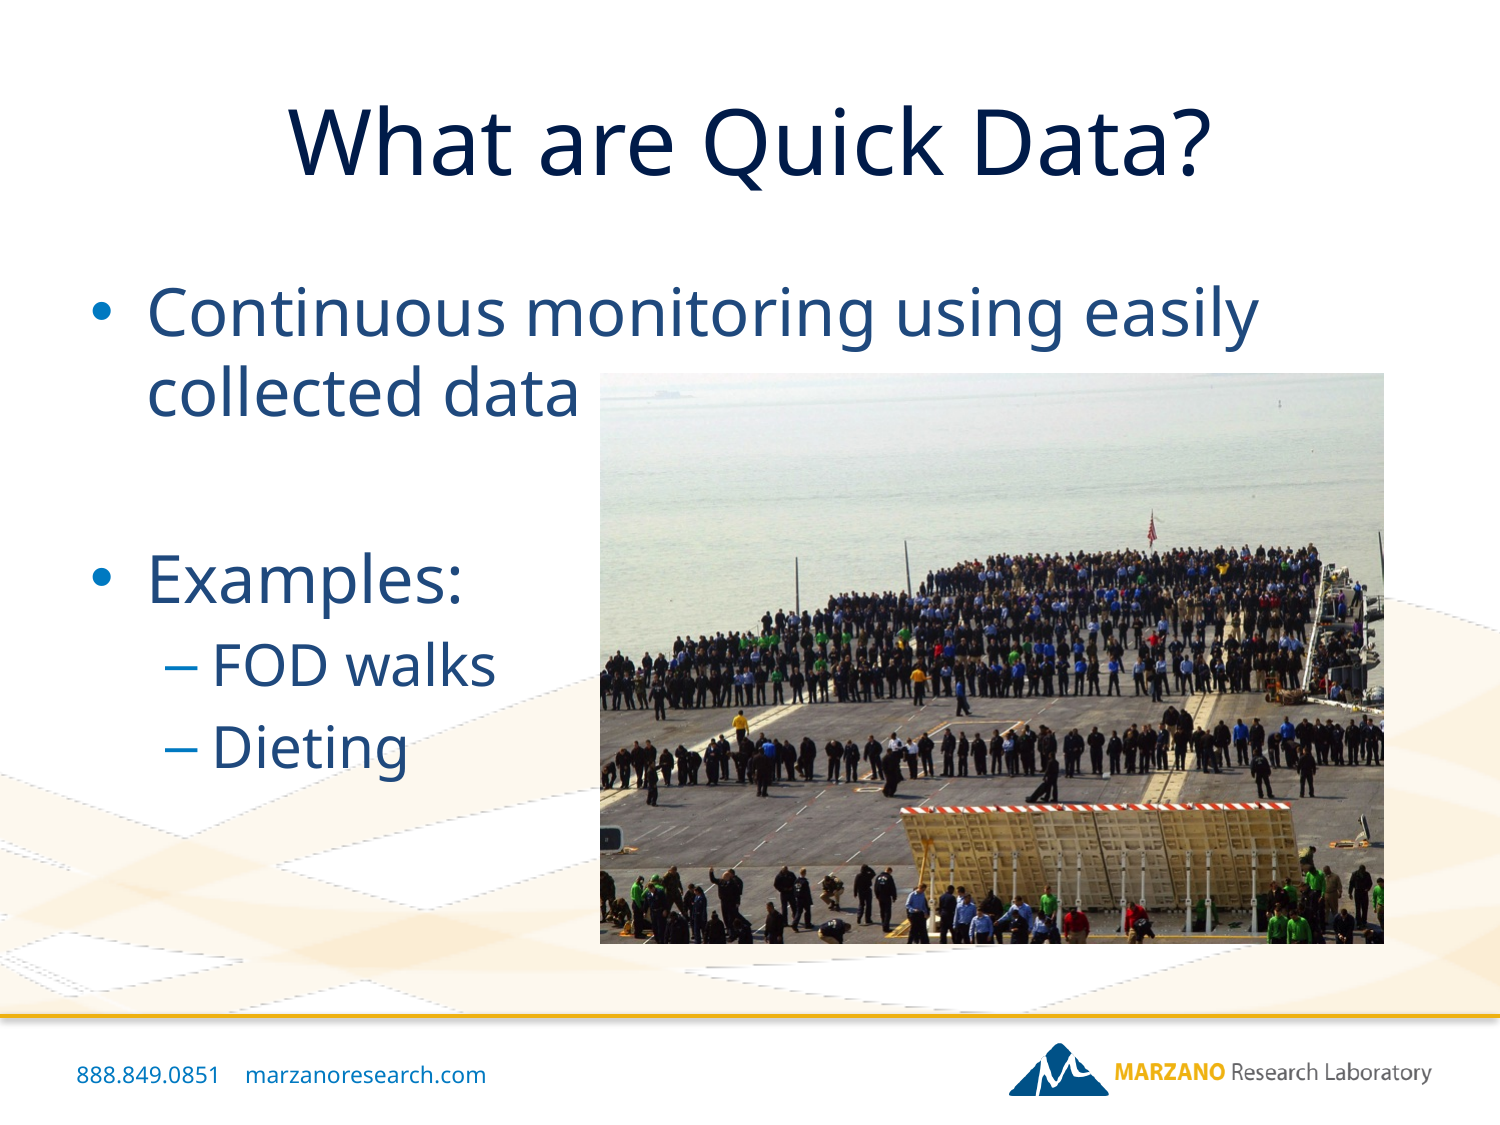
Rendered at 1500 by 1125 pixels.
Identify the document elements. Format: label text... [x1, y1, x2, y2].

list Continuous monitoring using easily collected data Examples: FOD walks Dieting [75, 262, 1425, 1005]
title What are Quick Data? [75, 45, 1425, 233]
picture [600, 373, 1385, 944]
